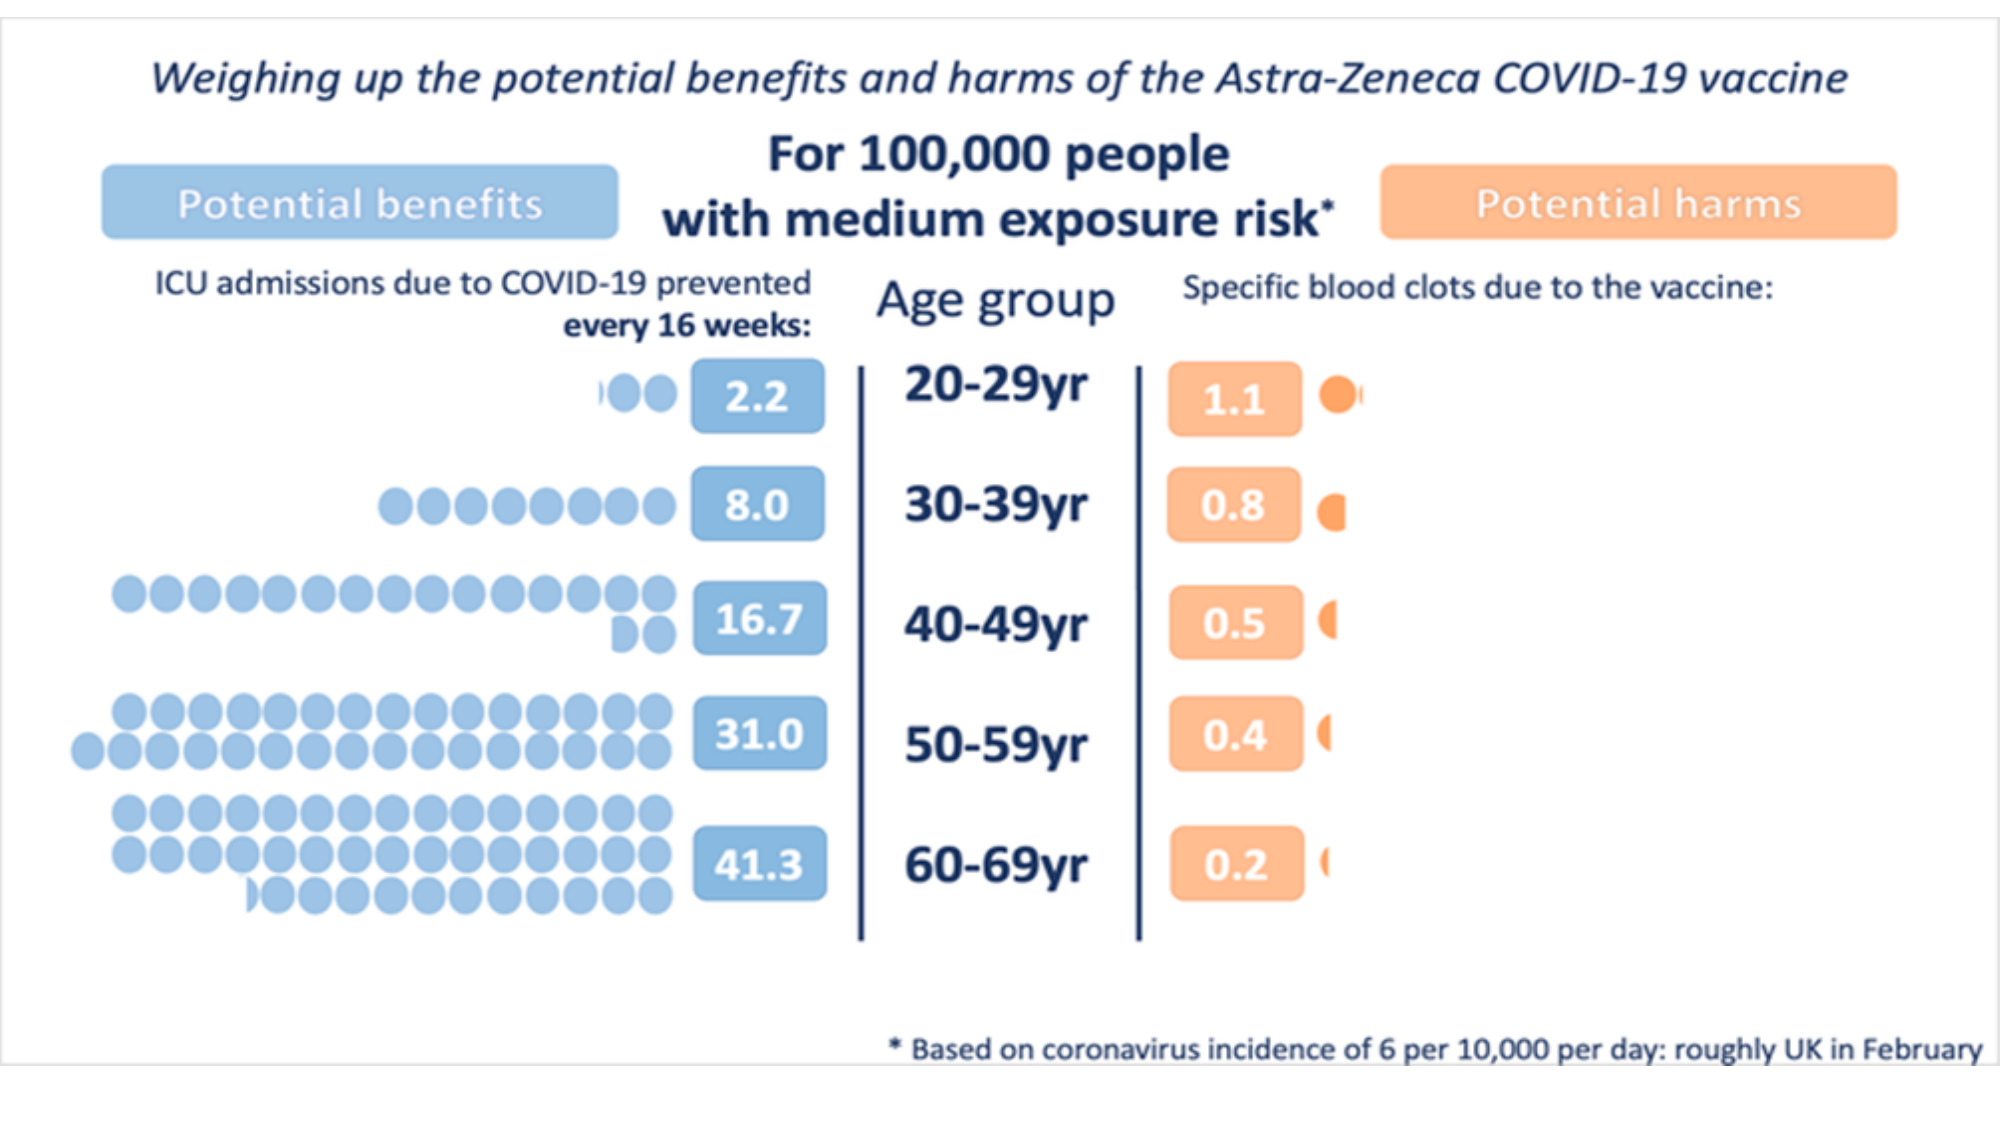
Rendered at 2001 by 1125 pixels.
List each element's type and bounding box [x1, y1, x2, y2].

list [0, 17, 2000, 1066]
